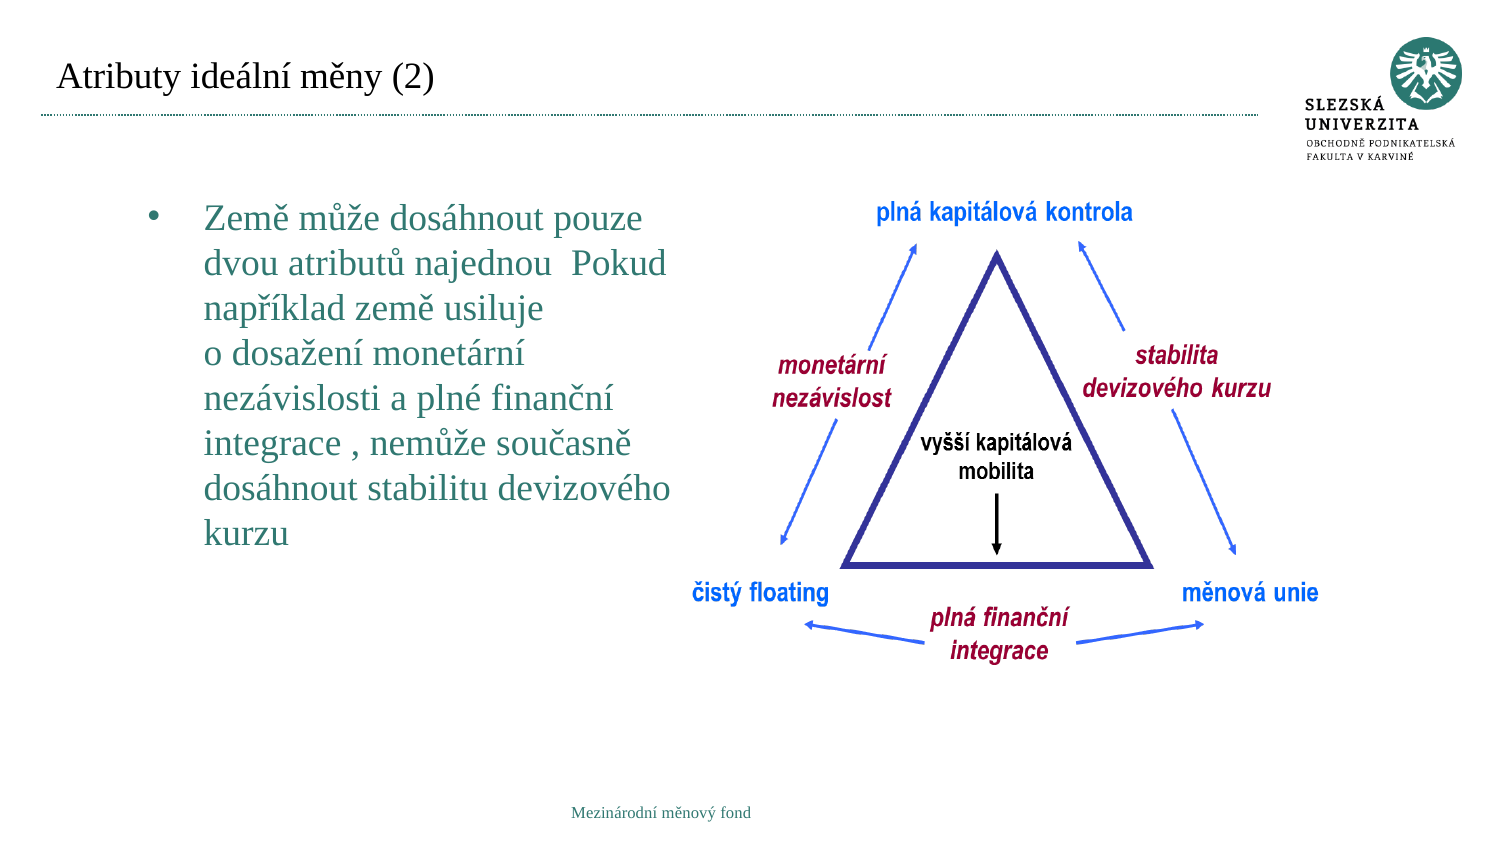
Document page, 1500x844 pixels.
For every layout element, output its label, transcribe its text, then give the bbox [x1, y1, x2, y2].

text_box Země může dosáhnout pouze dvou atributů najednou Pokud například země usiluje o dosažení monetární nezávislosti a plné finanční integrace , nemůže současně dosáhnout stabilitu devizového kurzu [132, 185, 654, 493]
text_box [442, 776, 1058, 811]
picture [1305, 37, 1462, 160]
picture [655, 185, 1356, 682]
title Atributy ideální měny (2) [41, 43, 1258, 104]
